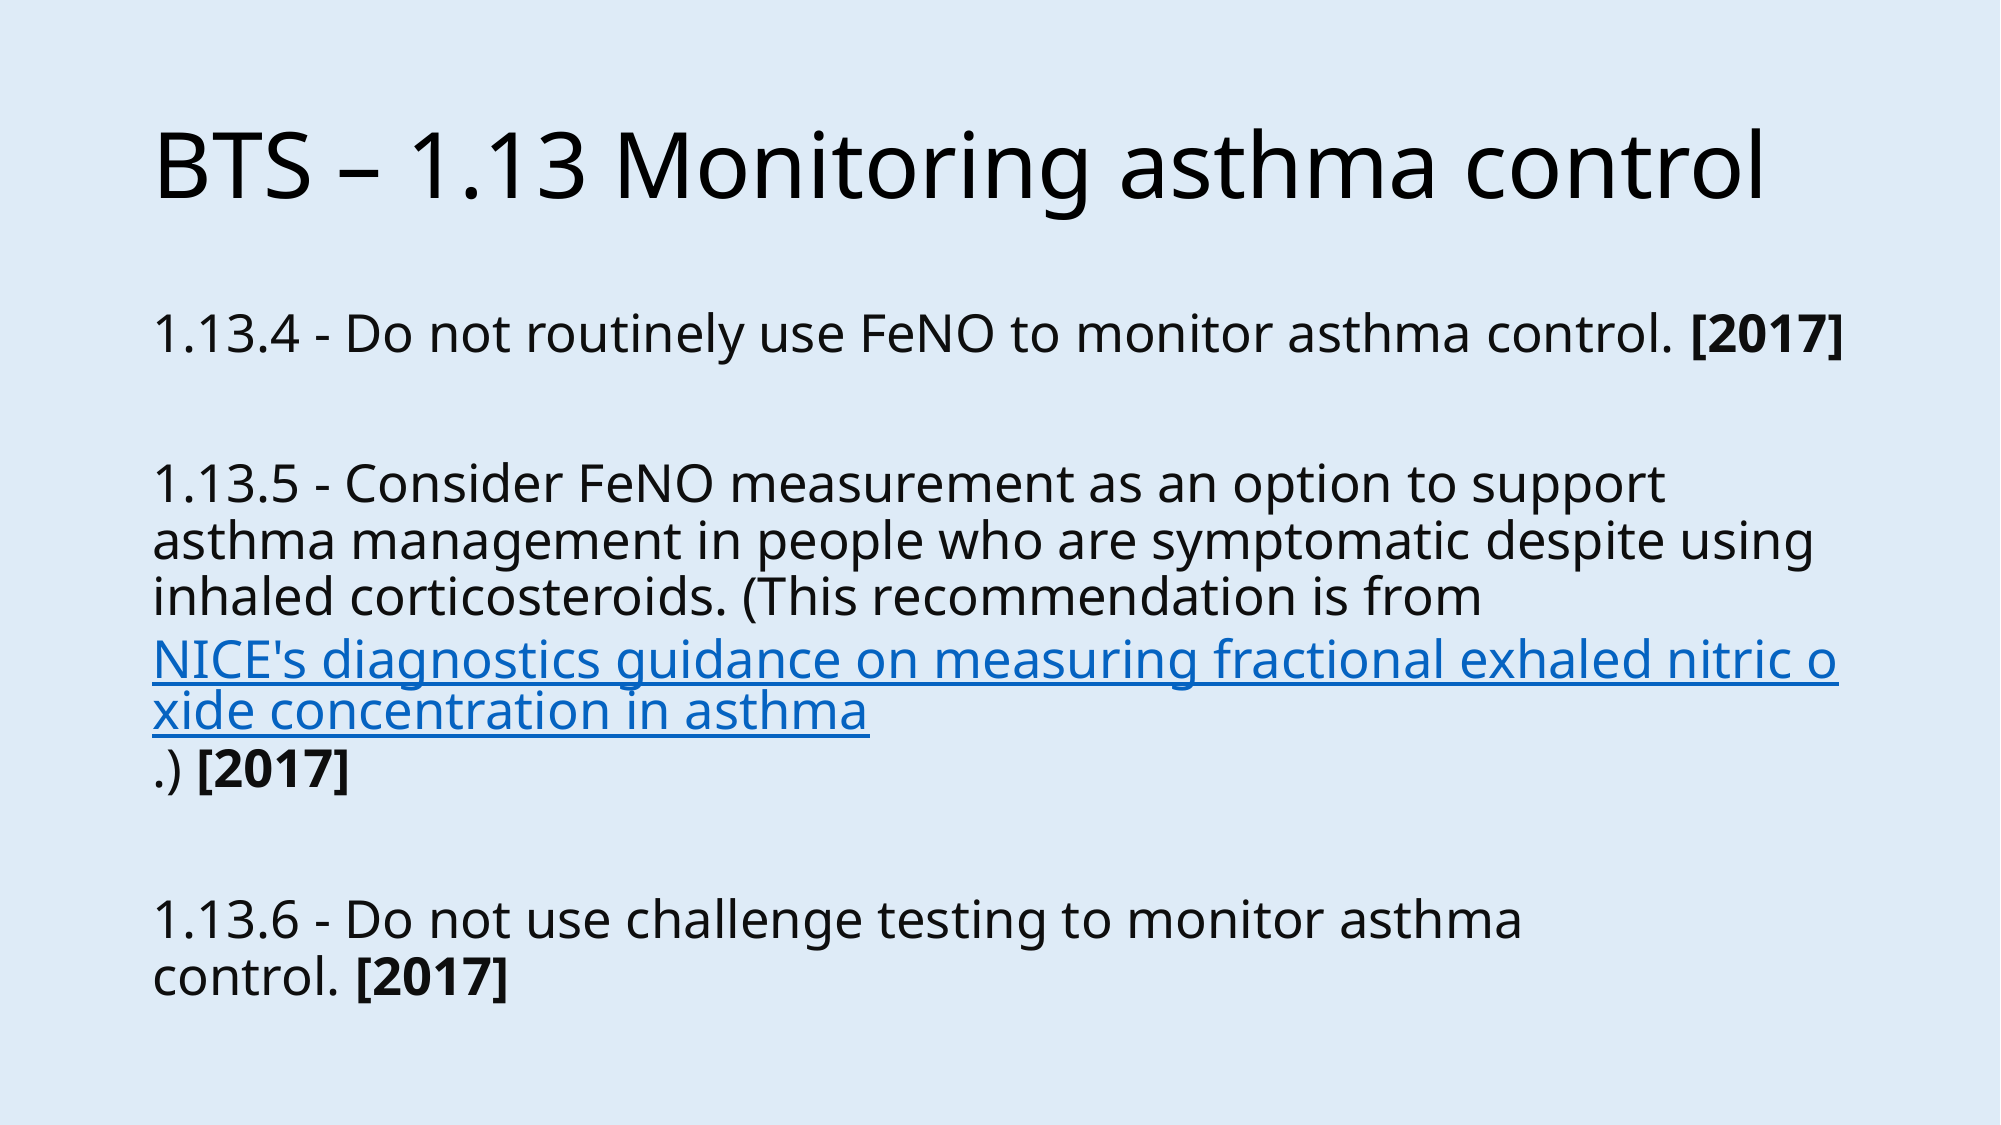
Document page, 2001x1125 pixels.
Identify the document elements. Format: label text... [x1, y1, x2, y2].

title BTS – 1.13 Monitoring asthma control [137, 59, 1863, 278]
list 1.13.4 - Do not routinely use FeNO to monitor asthma control. [2017] 1.13.5 - Consider FeNO measurement as an option to support asthma management in people who are symptomatic despite using inhaled corticosteroids. (This recommendation is from NICE's diagnostics guidance on measuring fractional exhaled nitric oxide concentration in asthma.) [2017] 1.13.6 - Do not use challenge testing to monitor asthma control. [2017] [137, 299, 1863, 1014]
